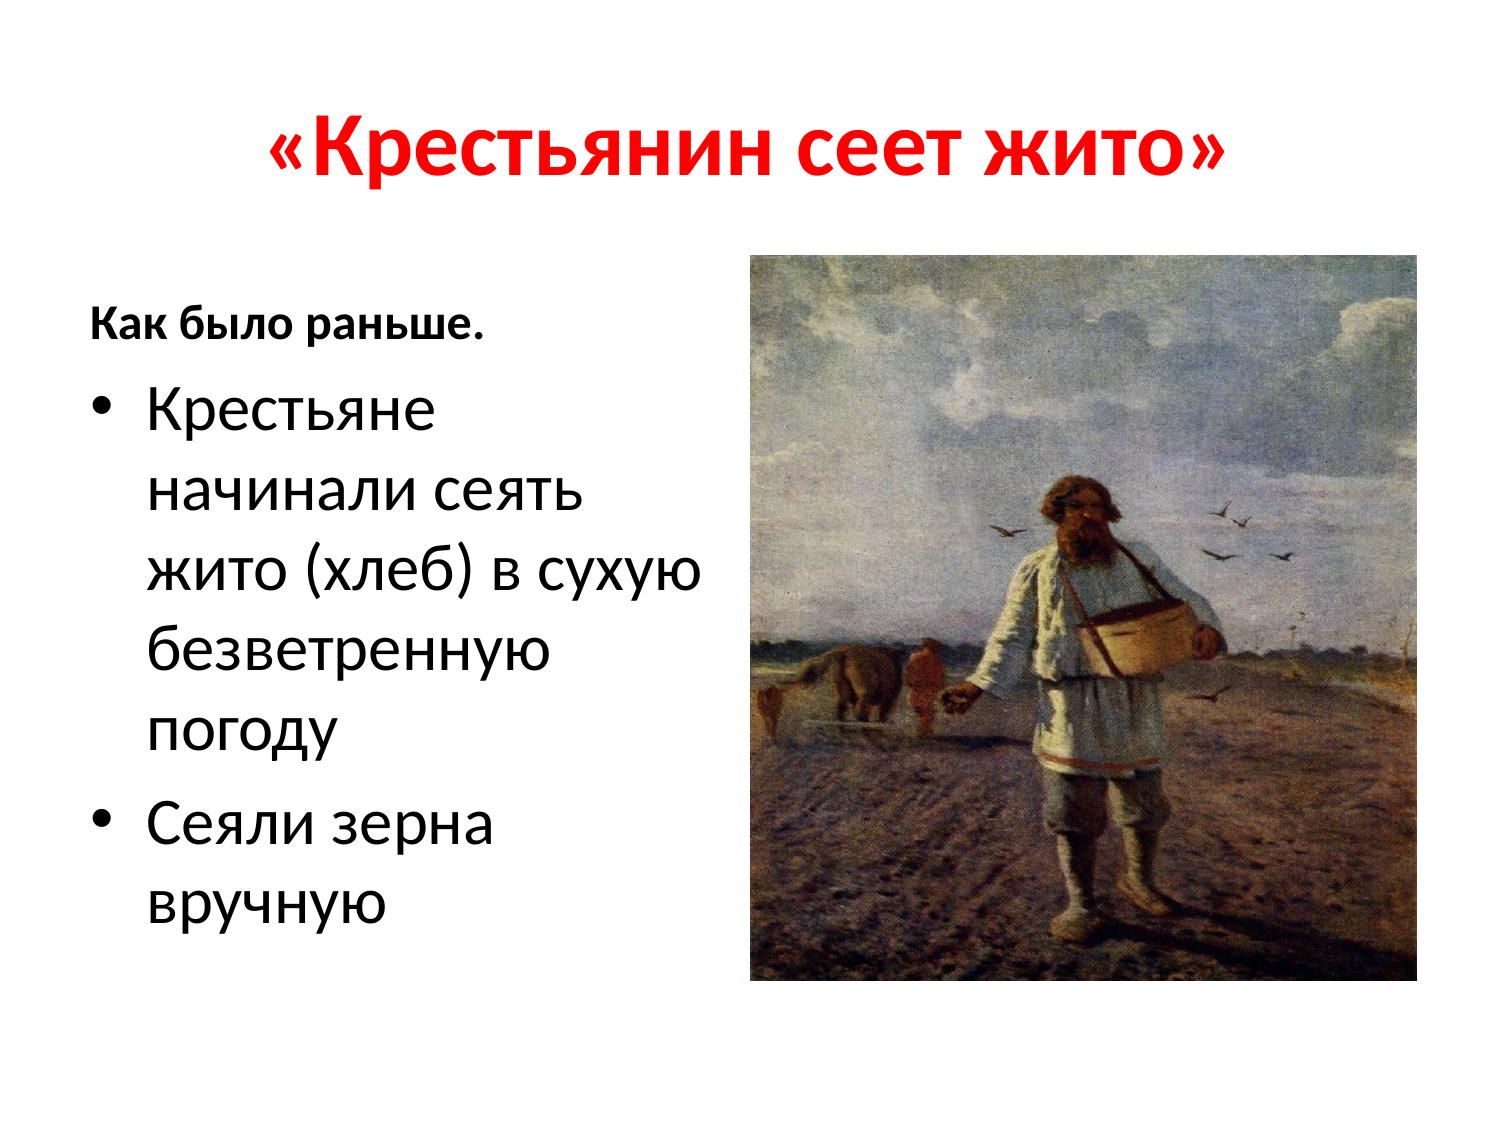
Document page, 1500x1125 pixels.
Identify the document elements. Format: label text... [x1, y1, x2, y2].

list Как было раньше. [75, 251, 738, 356]
title «Крестьянин сеет жито» [75, 45, 1425, 233]
picture [749, 255, 1418, 981]
list Крестьяне начинали сеять жито (хлеб) в сухую безветренную погоду Сеяли зерна вручную [75, 356, 738, 1005]
